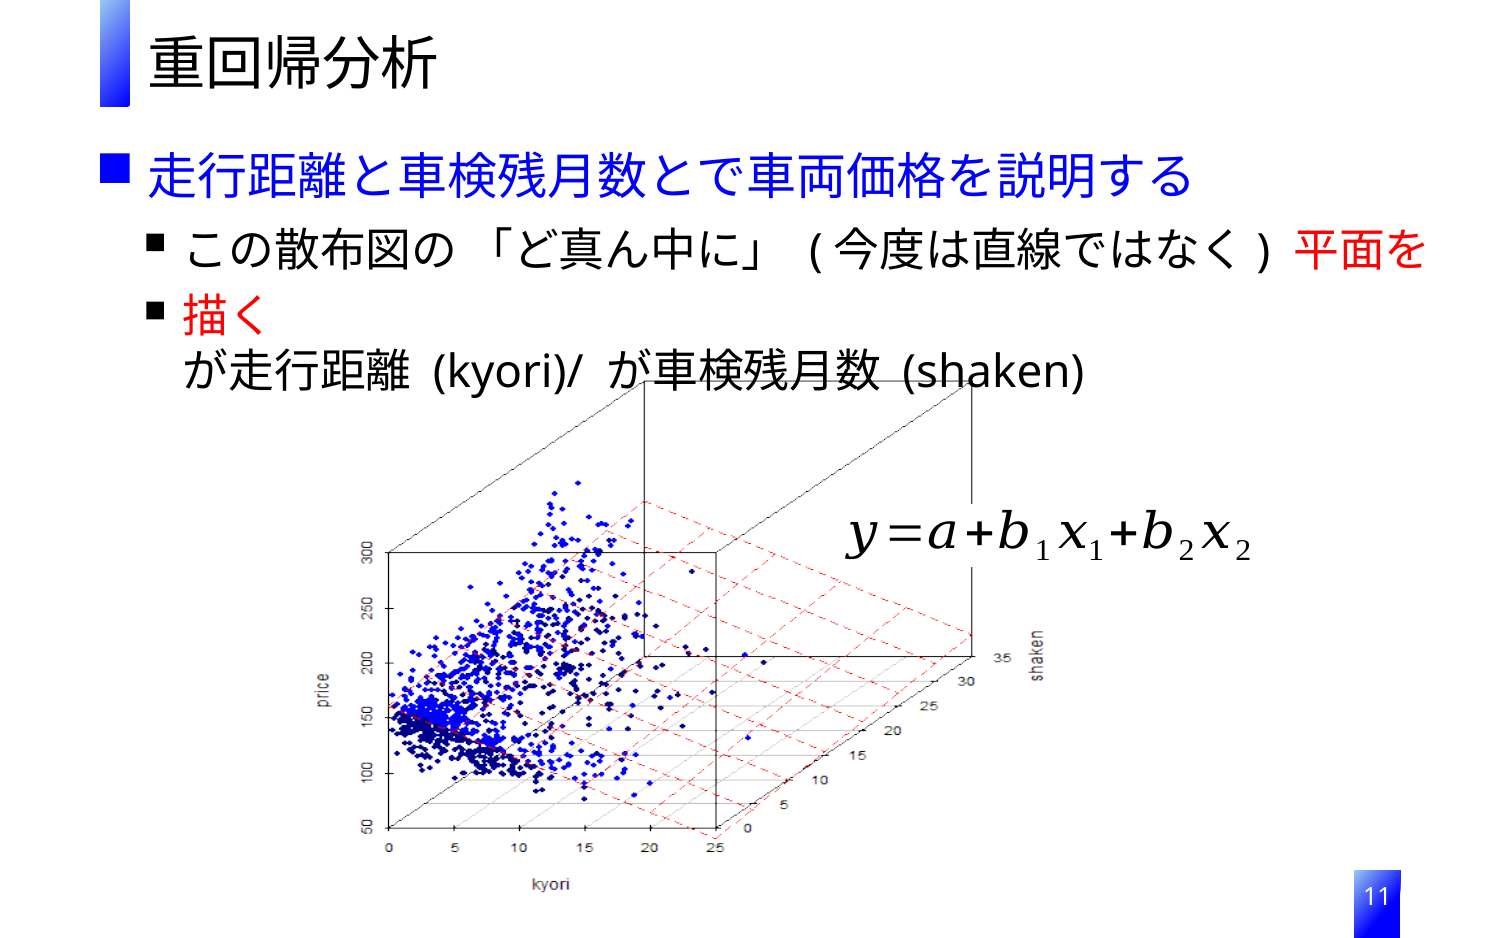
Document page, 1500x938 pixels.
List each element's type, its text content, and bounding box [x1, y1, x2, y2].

text_box [145, 301, 165, 320]
picture [296, 287, 1082, 938]
text_box [99, 152, 131, 184]
text_box [145, 233, 165, 252]
text_box 重回帰分析 [132, 18, 1497, 104]
text_box 走行距離と車検残月数とで車両価格を説明する [132, 125, 1436, 212]
